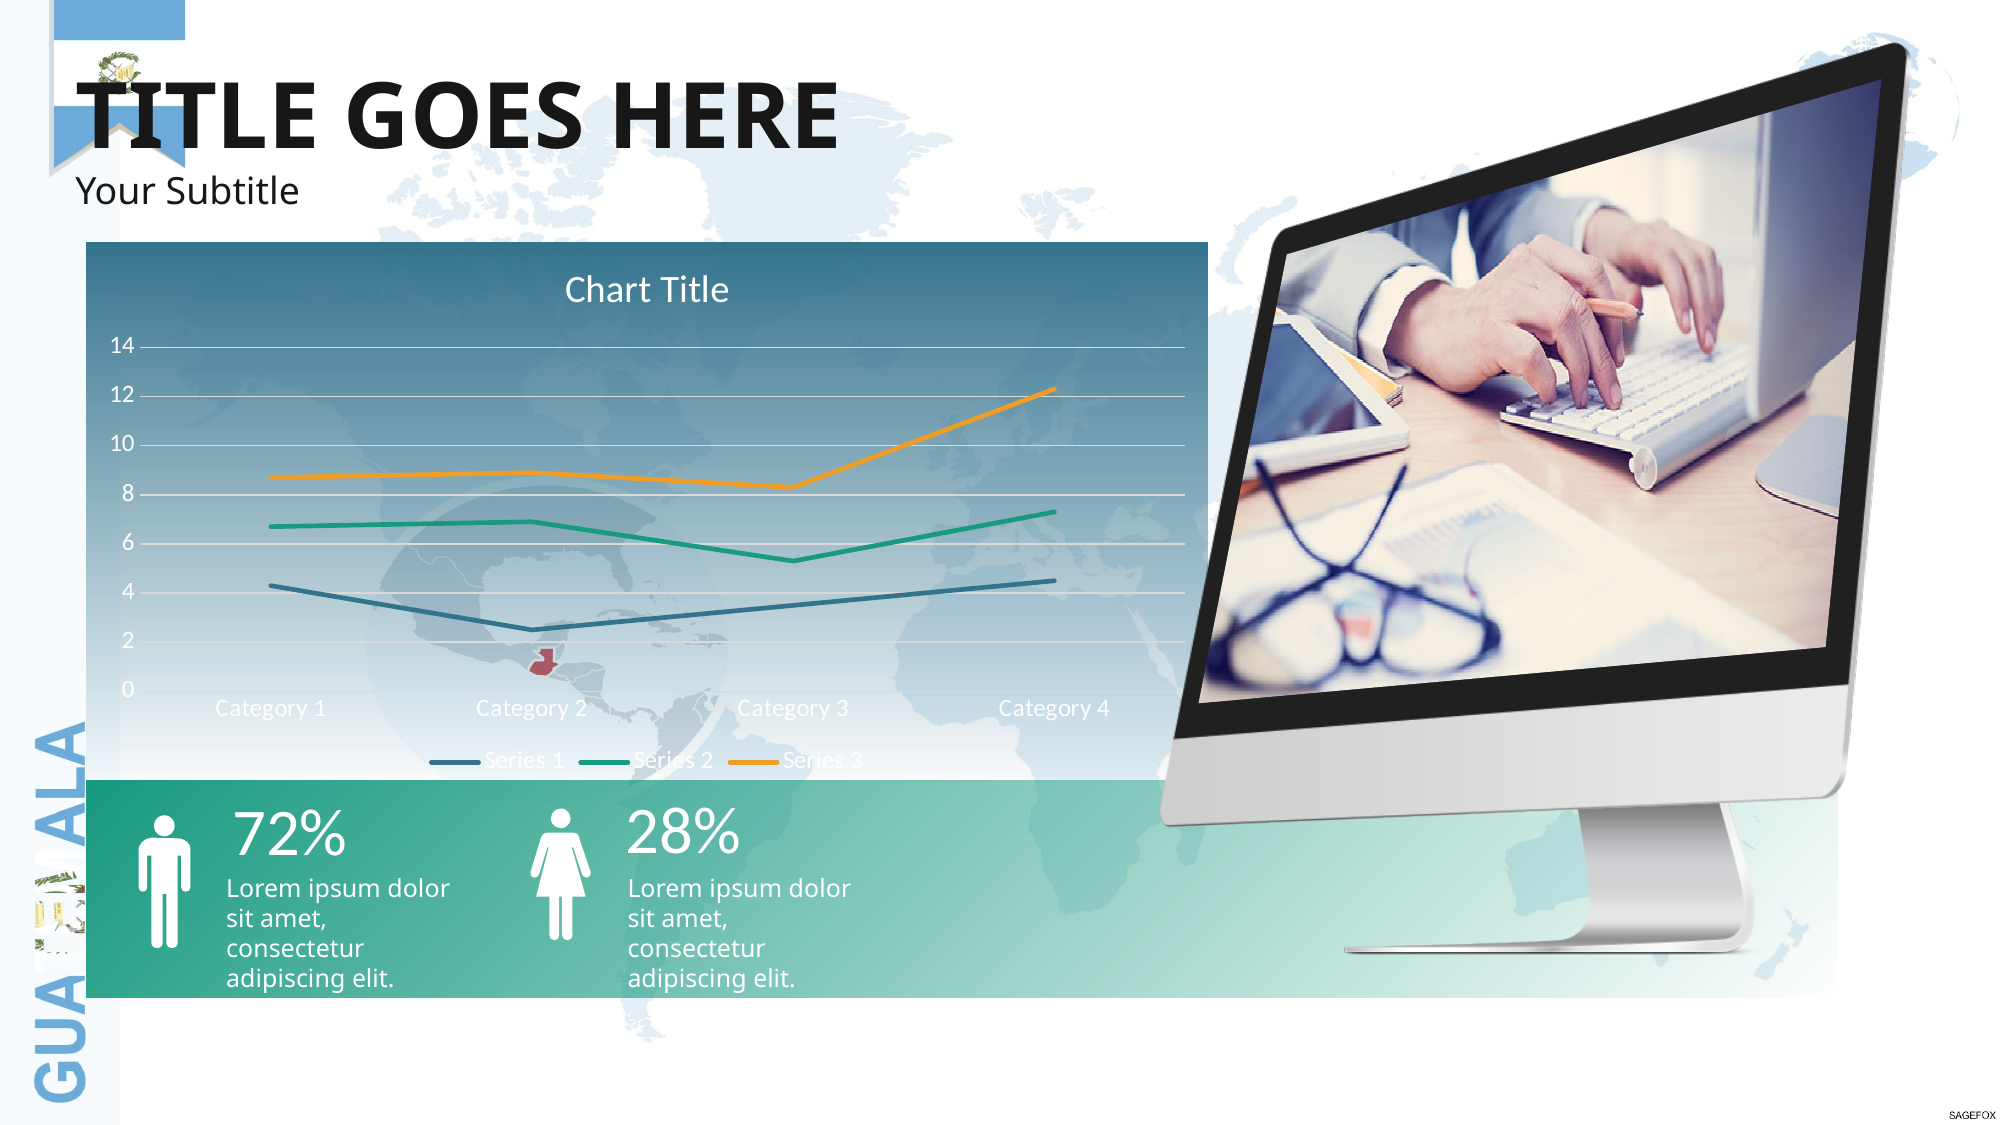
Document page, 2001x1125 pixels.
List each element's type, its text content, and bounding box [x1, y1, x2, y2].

chart [86, 242, 1160, 782]
text_box [369, 782, 612, 998]
text_box [762, 782, 1160, 998]
text_box 72% [211, 782, 369, 865]
text_box Lorem ipsum dolor sit amet, consectetur adipiscing elit. [211, 865, 468, 1000]
text_box TITLE GOES HERE Your Subtitle [60, 49, 1036, 220]
text_box Lorem ipsum dolor sit amet, consectetur adipiscing elit. [612, 865, 869, 1000]
text_box 28% [605, 782, 762, 875]
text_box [138, 815, 191, 948]
picture [1160, 24, 1930, 1000]
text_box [529, 808, 592, 941]
text_box [86, 782, 211, 998]
picture [1925, 0, 2001, 1125]
